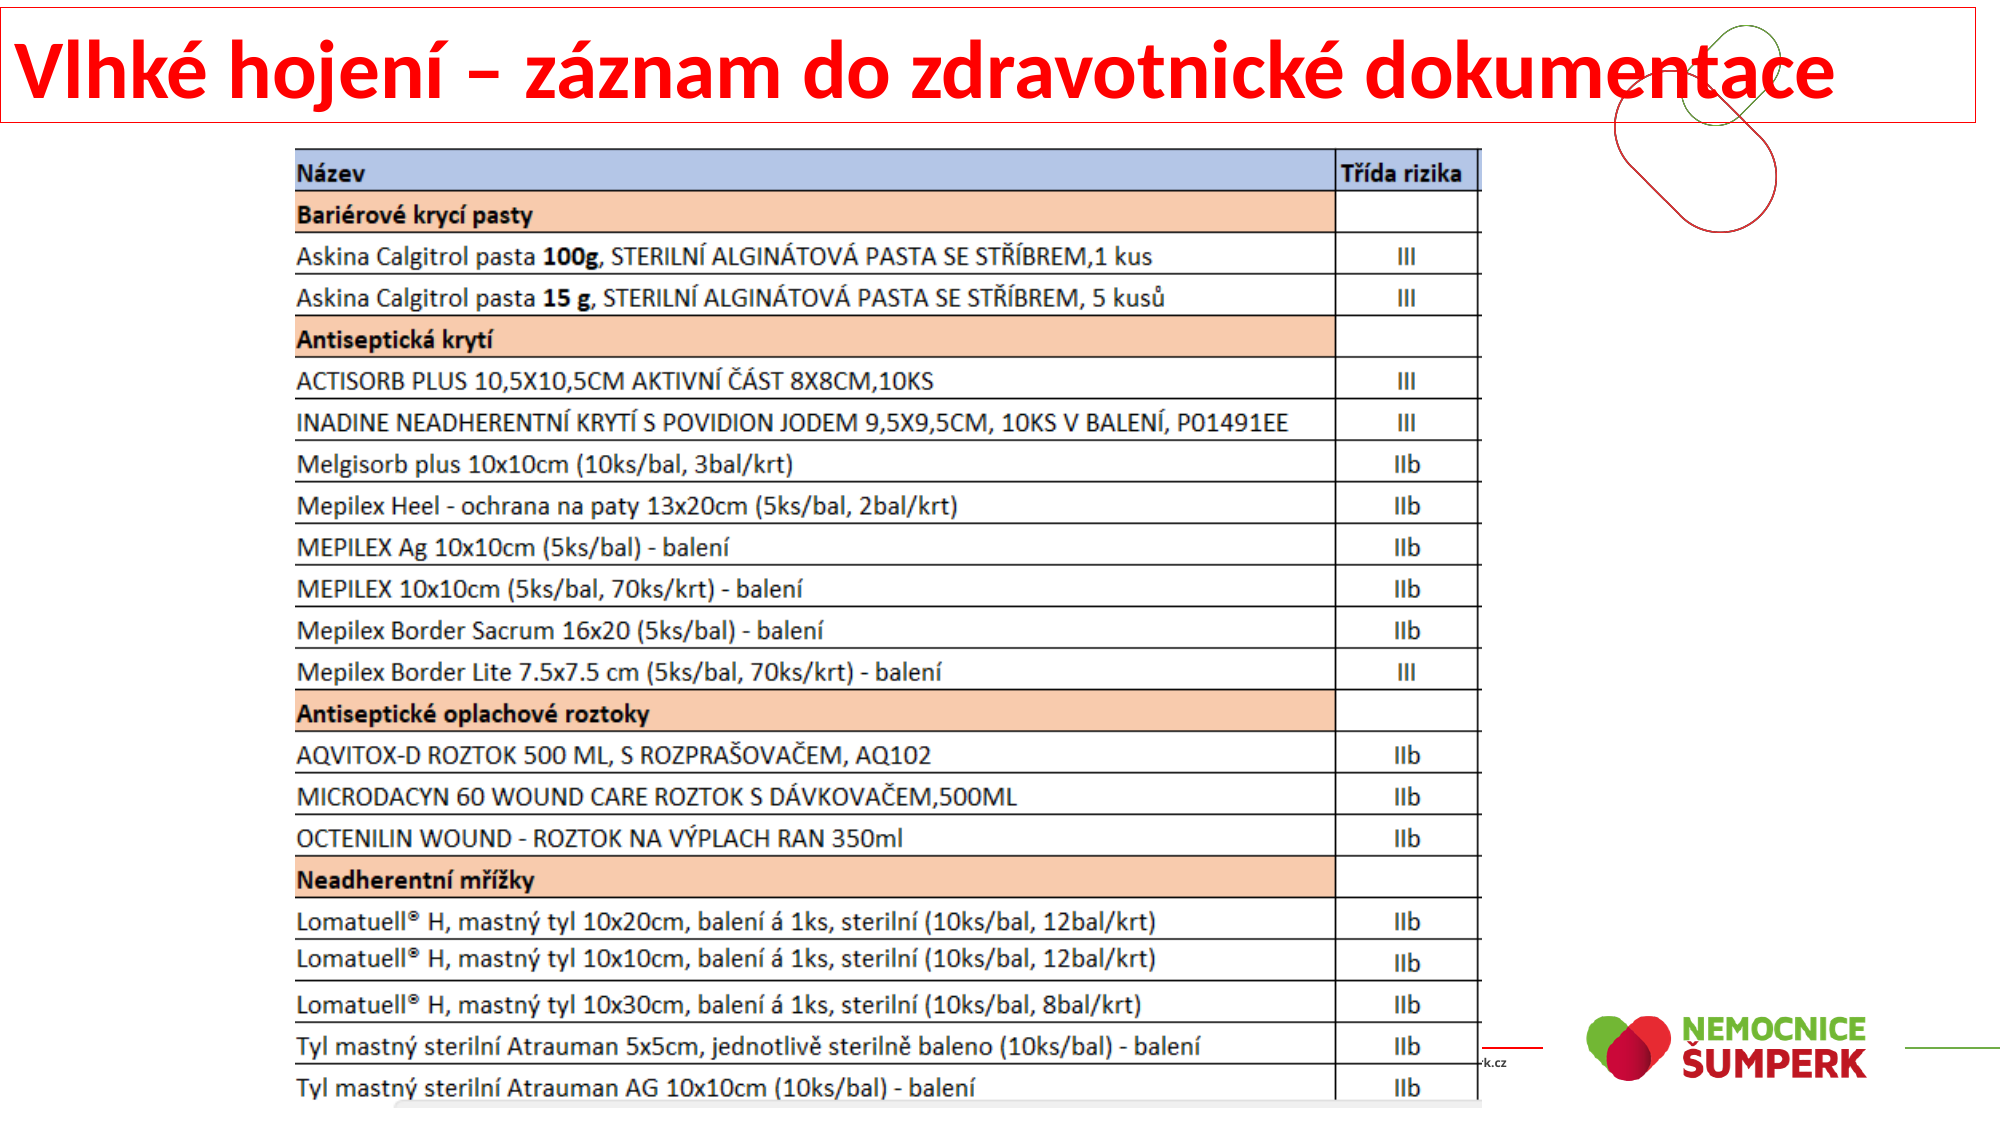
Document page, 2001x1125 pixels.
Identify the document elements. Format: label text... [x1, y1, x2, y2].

picture [1582, 1060, 1869, 1087]
picture [295, 147, 1482, 1108]
list [24, 123, 1900, 1060]
text_box Vlhké hojení – záznam do zdravotnické dokumentace [0, 7, 1976, 123]
